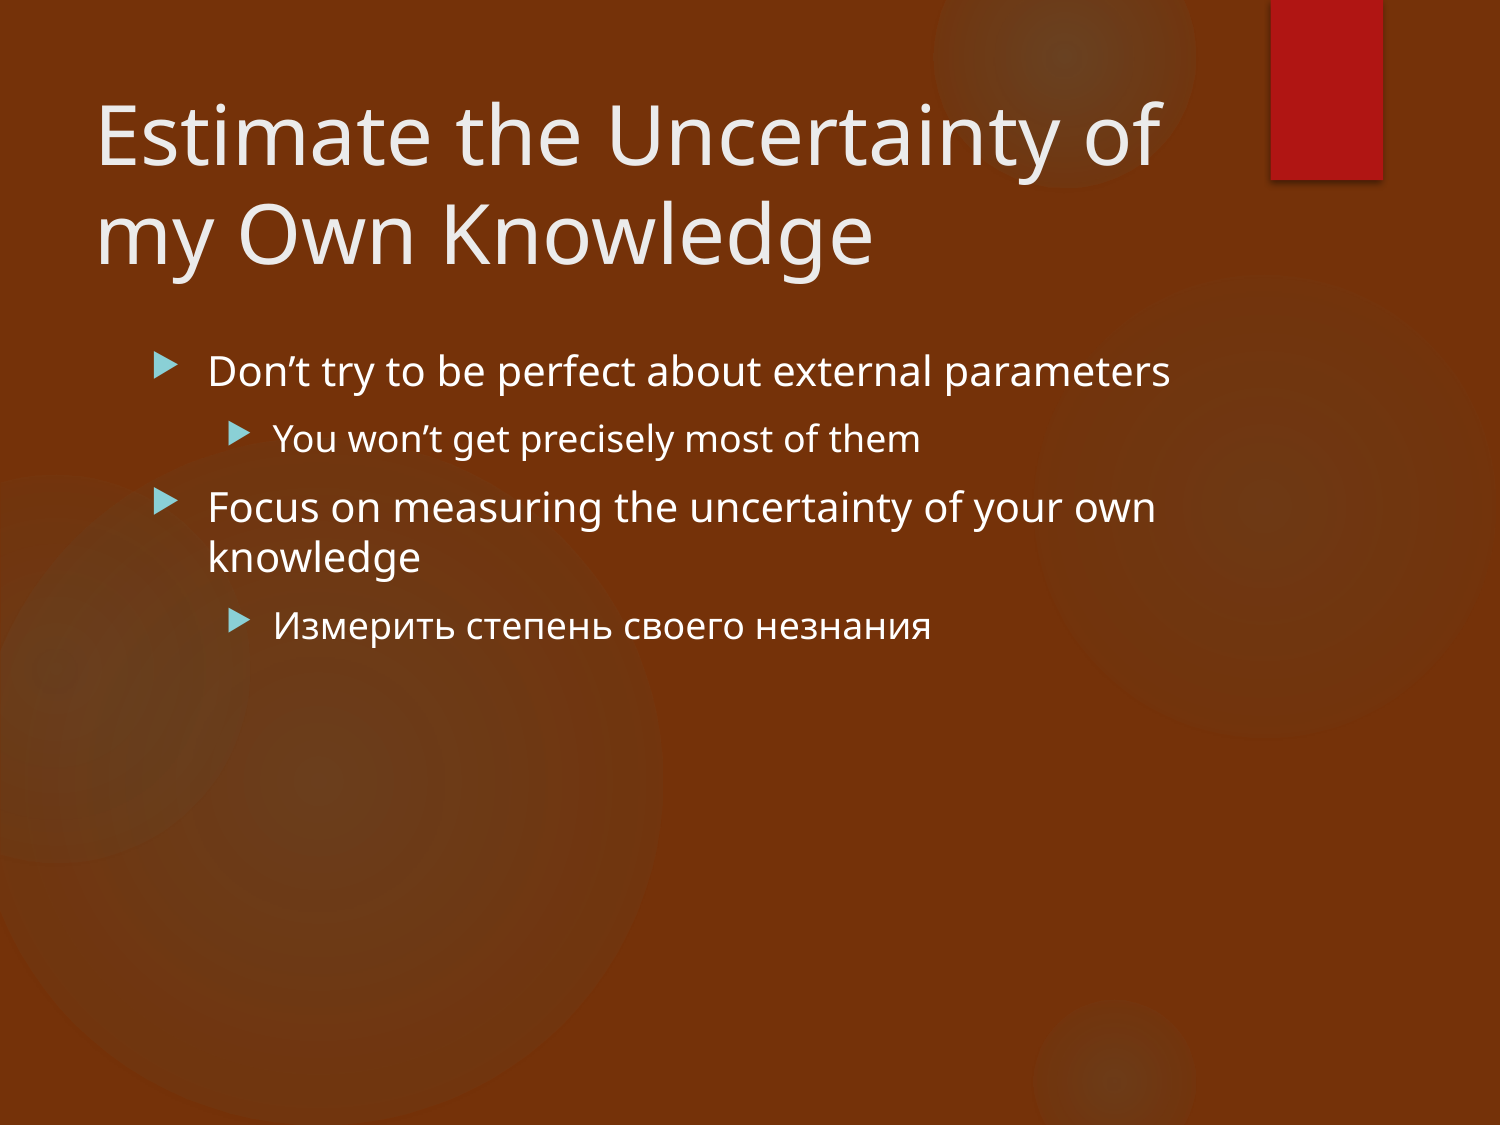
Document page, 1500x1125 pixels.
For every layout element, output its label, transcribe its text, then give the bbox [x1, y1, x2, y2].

title Estimate the Uncertainty of my Own Knowledge [79, 74, 1237, 304]
list Don’t try to be perfect about external parameters You won’t get precisely most of them Focus on measuring the uncertainty of your own knowledge Измерить степень своего незнания [135, 336, 1363, 1025]
